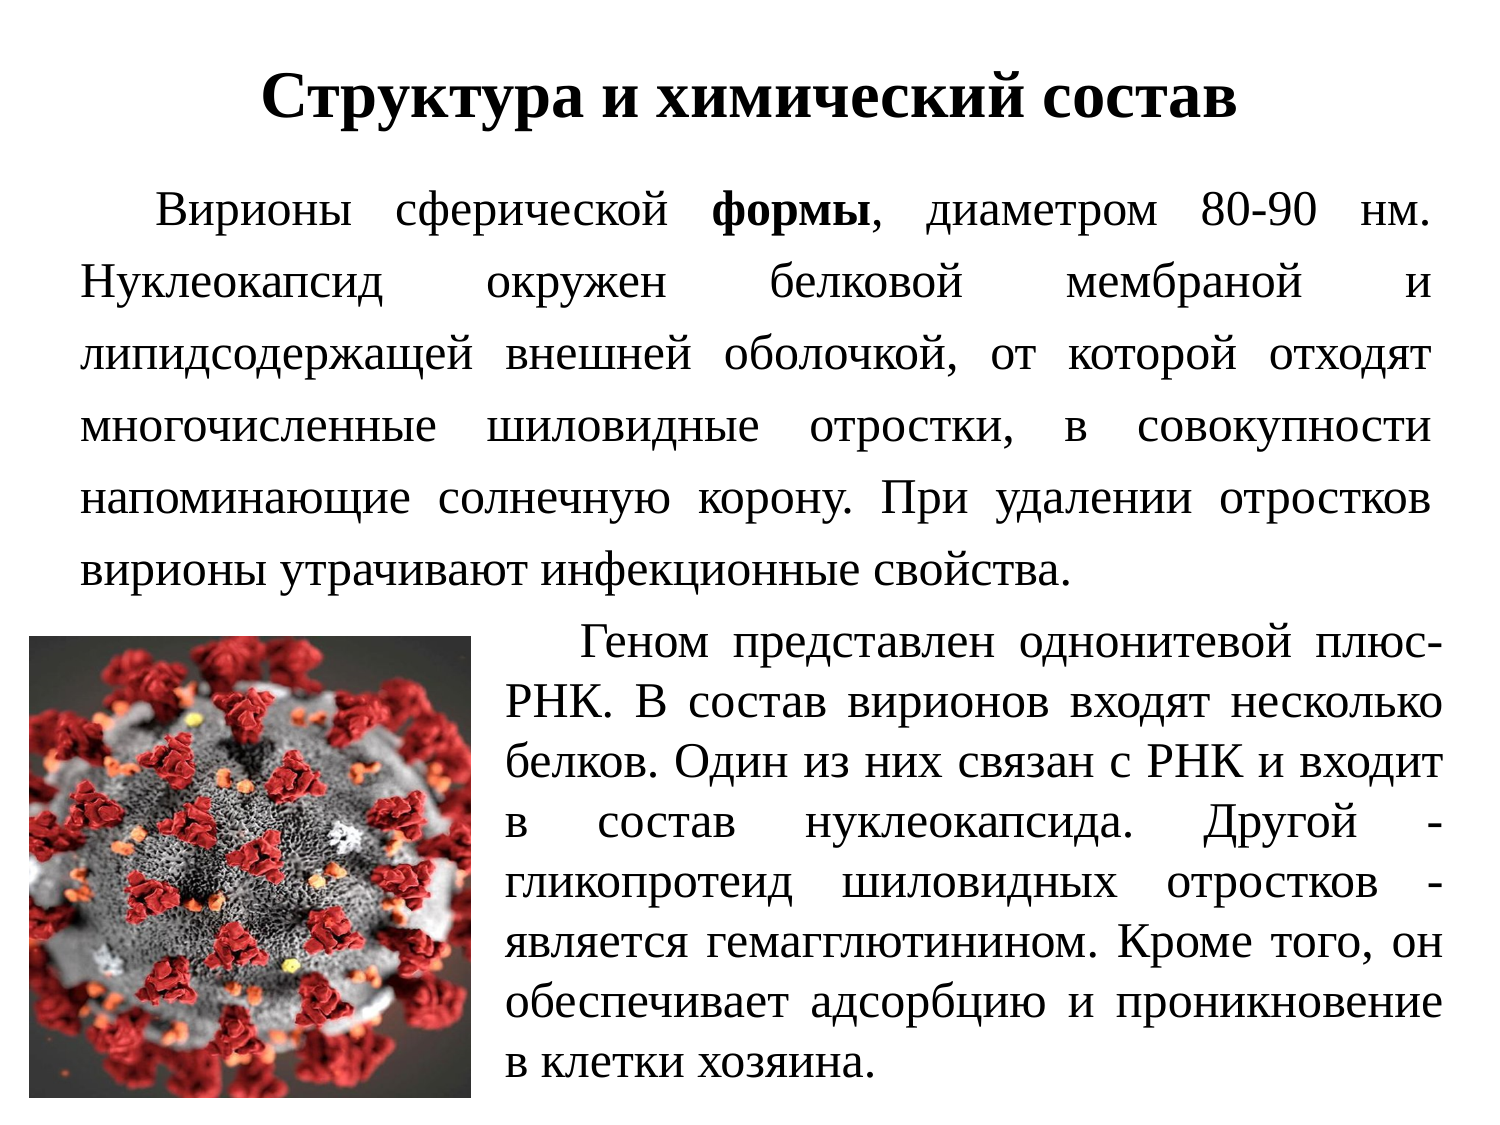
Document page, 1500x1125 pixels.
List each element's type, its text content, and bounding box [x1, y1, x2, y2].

list Вирионы сферической фор­мы, диаметром 80-90 нм. Нуклеокапсид окружен белковой мембраной и липидсодержащей внешней оболочкой, от которой отходят многочисленные шиловидные отростки, в совокупности напоминающие солнечную корону. При удалении отростков вирионы утрачивают инфекционные свойства. [64, 155, 1447, 977]
text_box Геном представлен однонитевой плюс-РНК. В состав вирионов входят несколько белков. Один из них связан с РНК и входит в состав нуклеокапсида. Другой - гликопротеид шиловидных отростков - является гемагглютинином. Кроме того, он обеспечивает адсорбцию и проникновение в клетки хозяина. [490, 600, 1459, 1096]
title Структура и химический состав [75, 45, 1425, 138]
picture [29, 636, 471, 1099]
